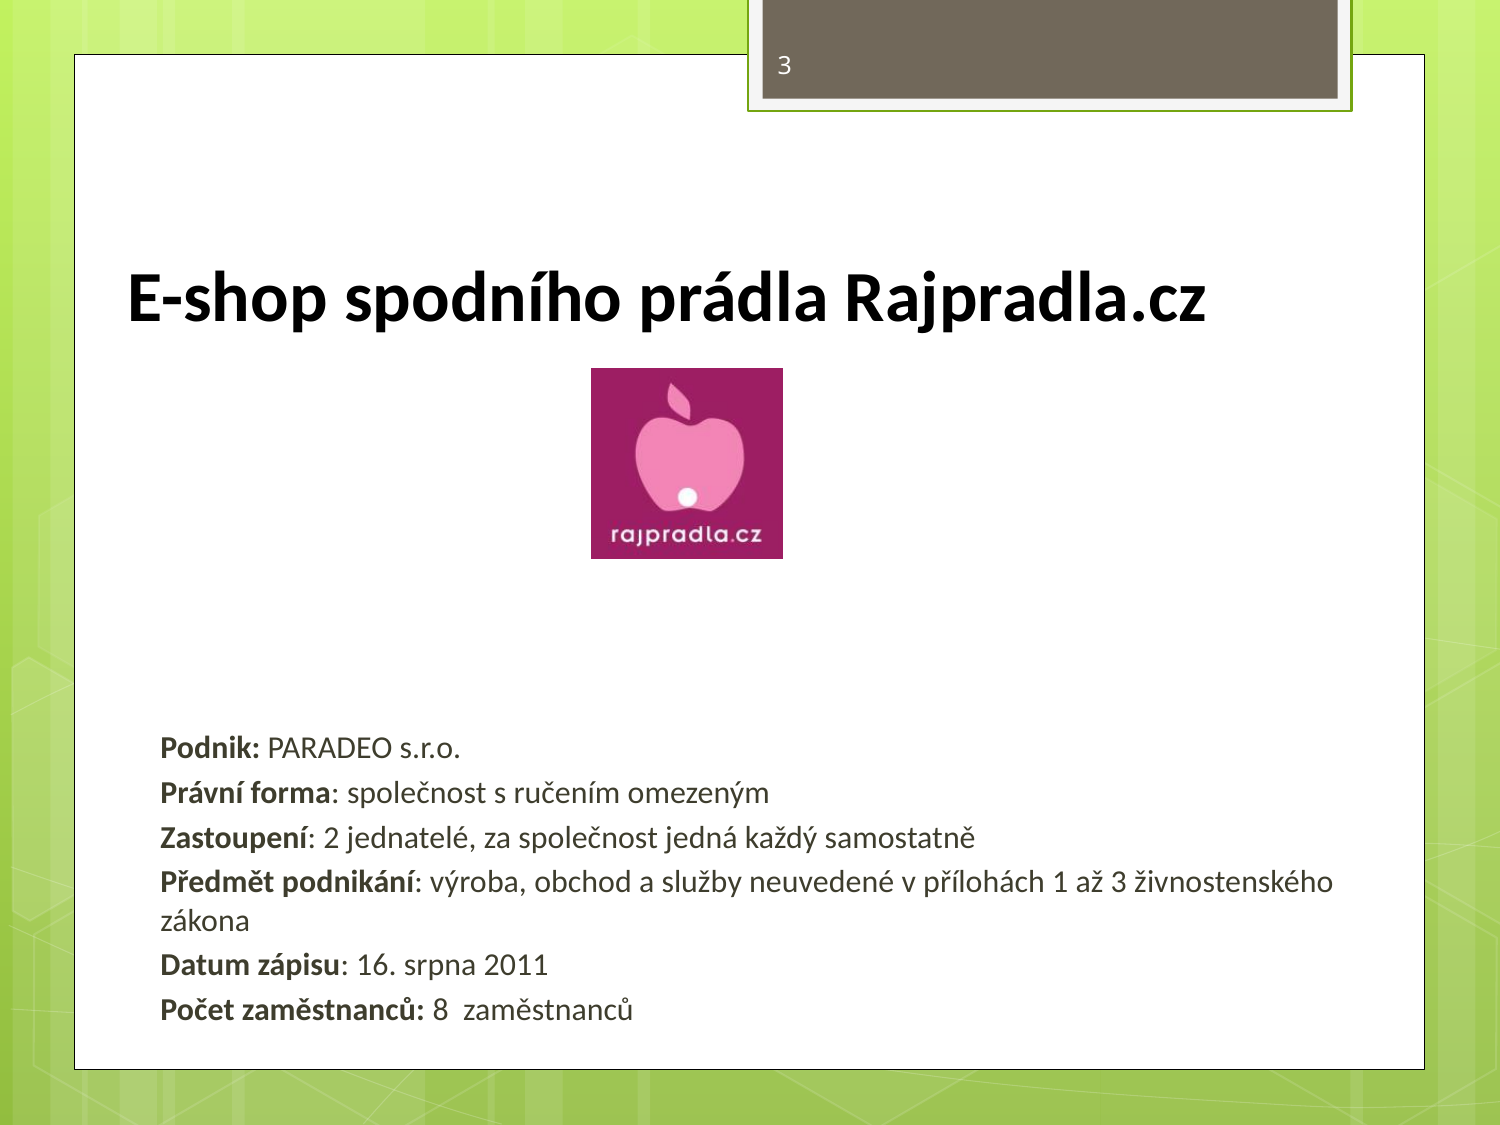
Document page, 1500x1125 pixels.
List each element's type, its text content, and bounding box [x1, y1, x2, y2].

text_box E-shop spodního prádla Rajpradla.cz [112, 200, 1350, 343]
picture [591, 368, 783, 560]
slide_number 3 [762, 36, 982, 97]
list Podnik: PARADEO s.r.o. Právní forma: společnost s ručením omezeným Zastoupení: 2 jednatelé, za společnost jedná každý samostatně Předmět podnikání: výroba, obchod a služby neuvedené v přílohách 1 až 3 živnostenského zákona Datum zápisu: 16. srpna 2011 Počet zaměstnanců: 8 zaměstnanců [73, 96, 1421, 1042]
